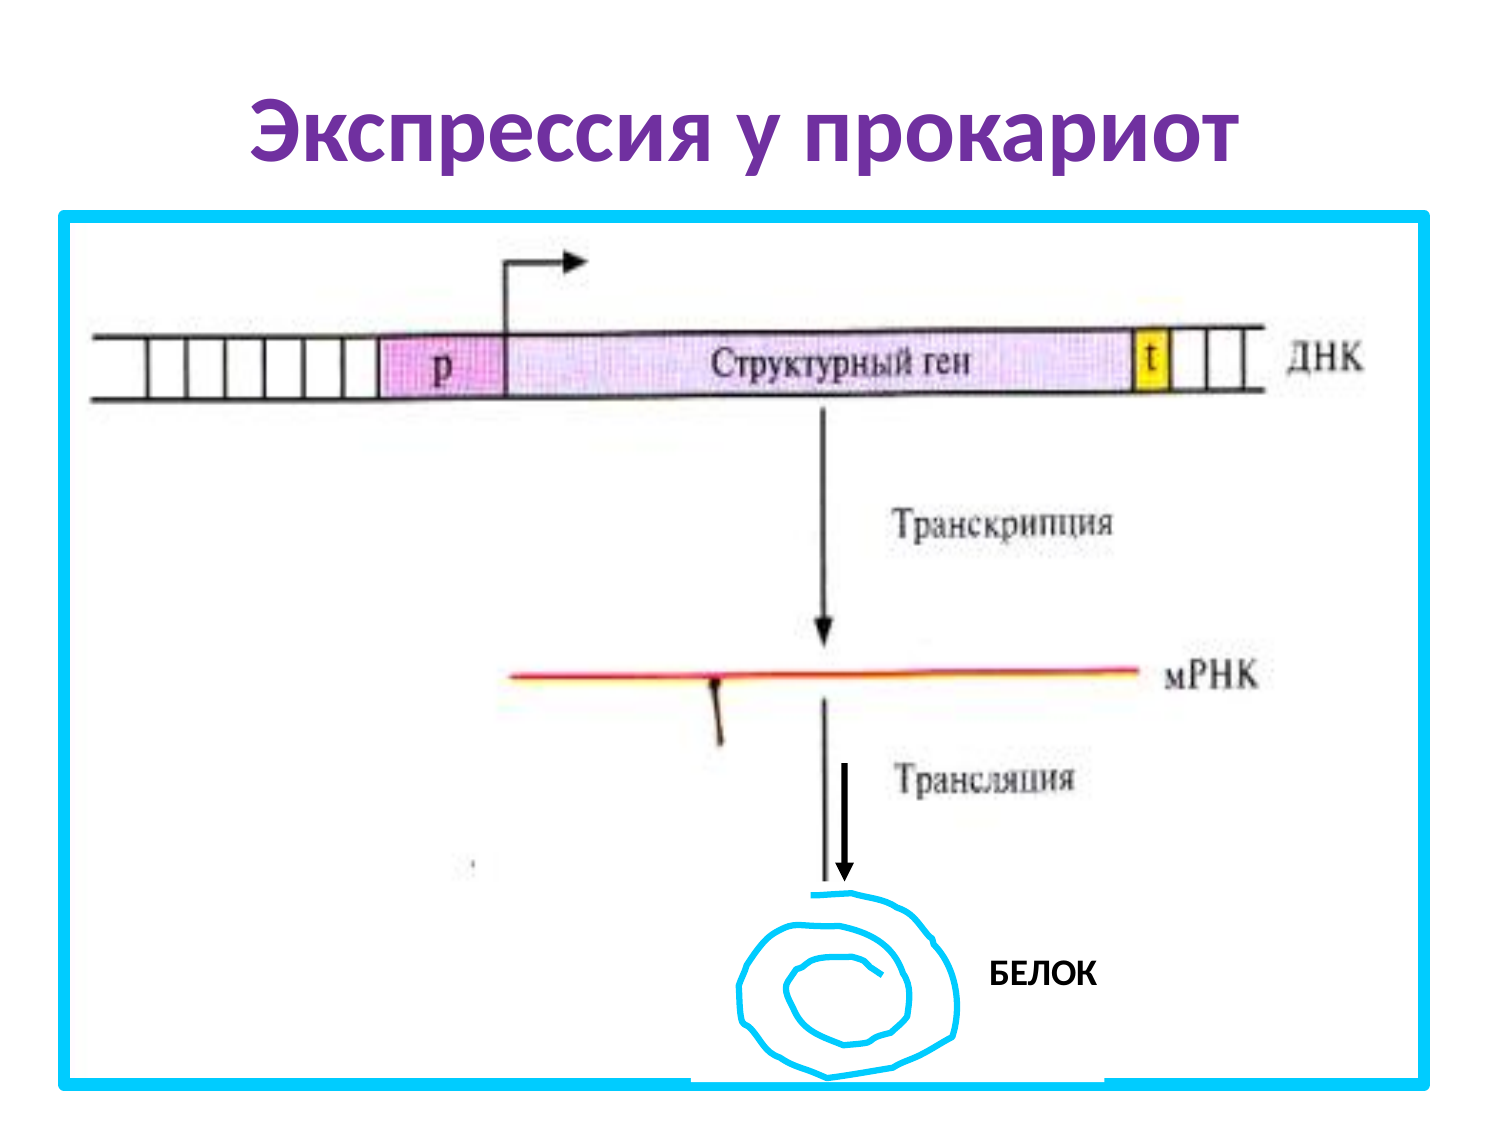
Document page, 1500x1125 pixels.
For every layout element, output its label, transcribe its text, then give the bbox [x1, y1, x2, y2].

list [70, 222, 1419, 1079]
title Экспрессия у прокариот [70, 58, 1421, 188]
